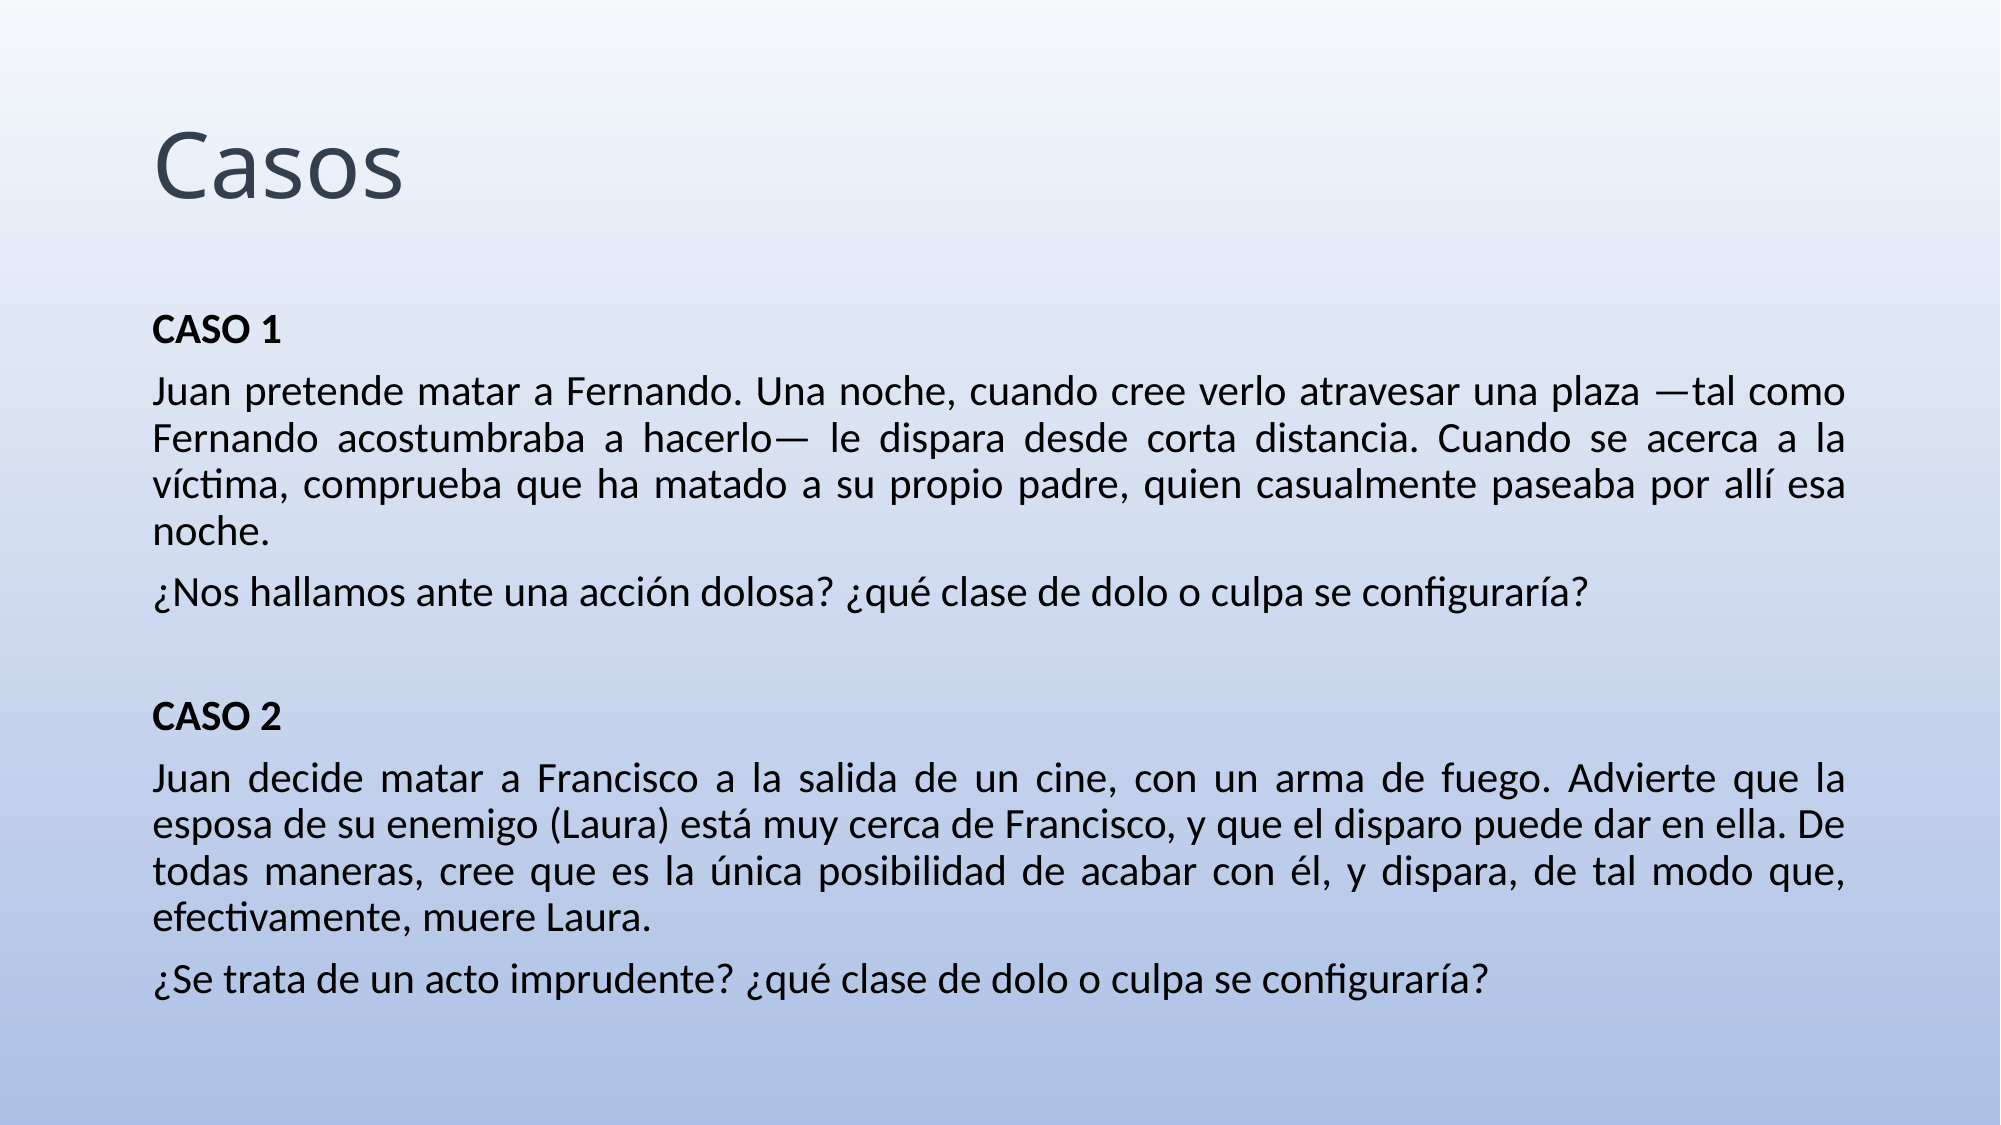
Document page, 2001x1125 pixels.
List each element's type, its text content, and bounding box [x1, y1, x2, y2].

list CASO 1 Juan pretende matar a Fernando. Una noche, cuando cree verlo atravesar una plaza —tal como Fernando acostumbraba a hacerlo— le dispara desde corta distancia. Cuando se acerca a la víctima, comprueba que ha matado a su propio padre, quien casualmente paseaba por allí esa noche. ¿Nos hallamos ante una acción dolosa? ¿qué clase de dolo o culpa se configuraría? CASO 2 Juan decide matar a Francisco a la salida de un cine, con un arma de fuego. Advierte que la esposa de su enemigo (Laura) está muy cerca de Francisco, y que el disparo puede dar en ella. De todas maneras, cree que es la única posibilidad de acabar con él, y dispara, de tal modo que, efectivamente, muere Laura. ¿Se trata de un acto imprudente? ¿qué clase de dolo o culpa se configuraría? [137, 299, 1863, 1014]
title Casos [137, 59, 1863, 278]
